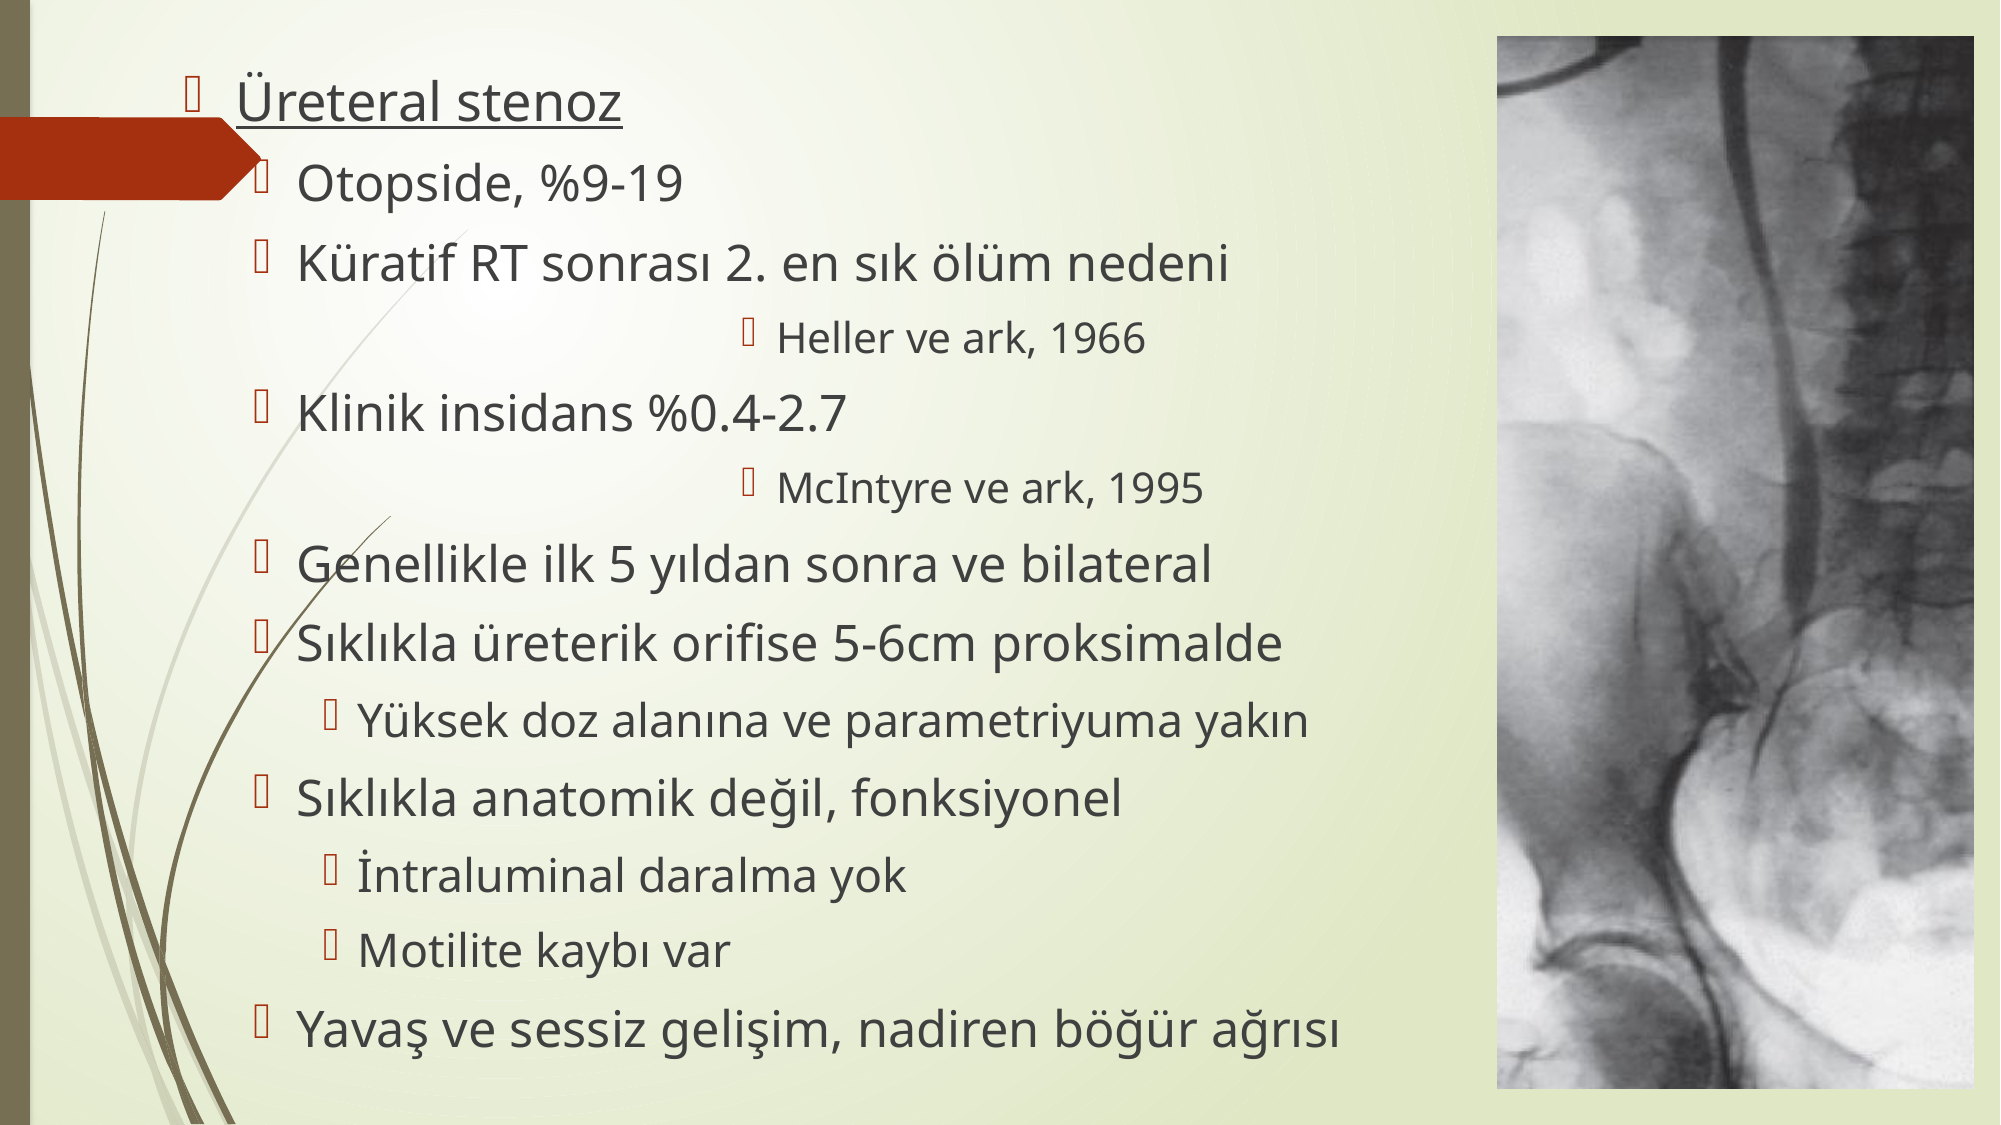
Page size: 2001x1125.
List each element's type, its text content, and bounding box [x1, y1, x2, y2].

list Üreteral stenoz Otopside, %9-19 Küratif RT sonrası 2. en sık ölüm nedeni Heller ve ark, 1966 Klinik insidans %0.4-2.7 McIntyre ve ark, 1995 Genellikle ilk 5 yıldan sonra ve bilateral Sıklıkla üreterik orifise 5-6cm proksimalde Yüksek doz alanına ve parametriyuma yakın Sıklıkla anatomik değil, fonksiyonel İntraluminal daralma yok Motilite kaybı var Yavaş ve sessiz gelişim, nadiren böğür ağrısı [168, 59, 1492, 1075]
picture [1497, 36, 1975, 1089]
